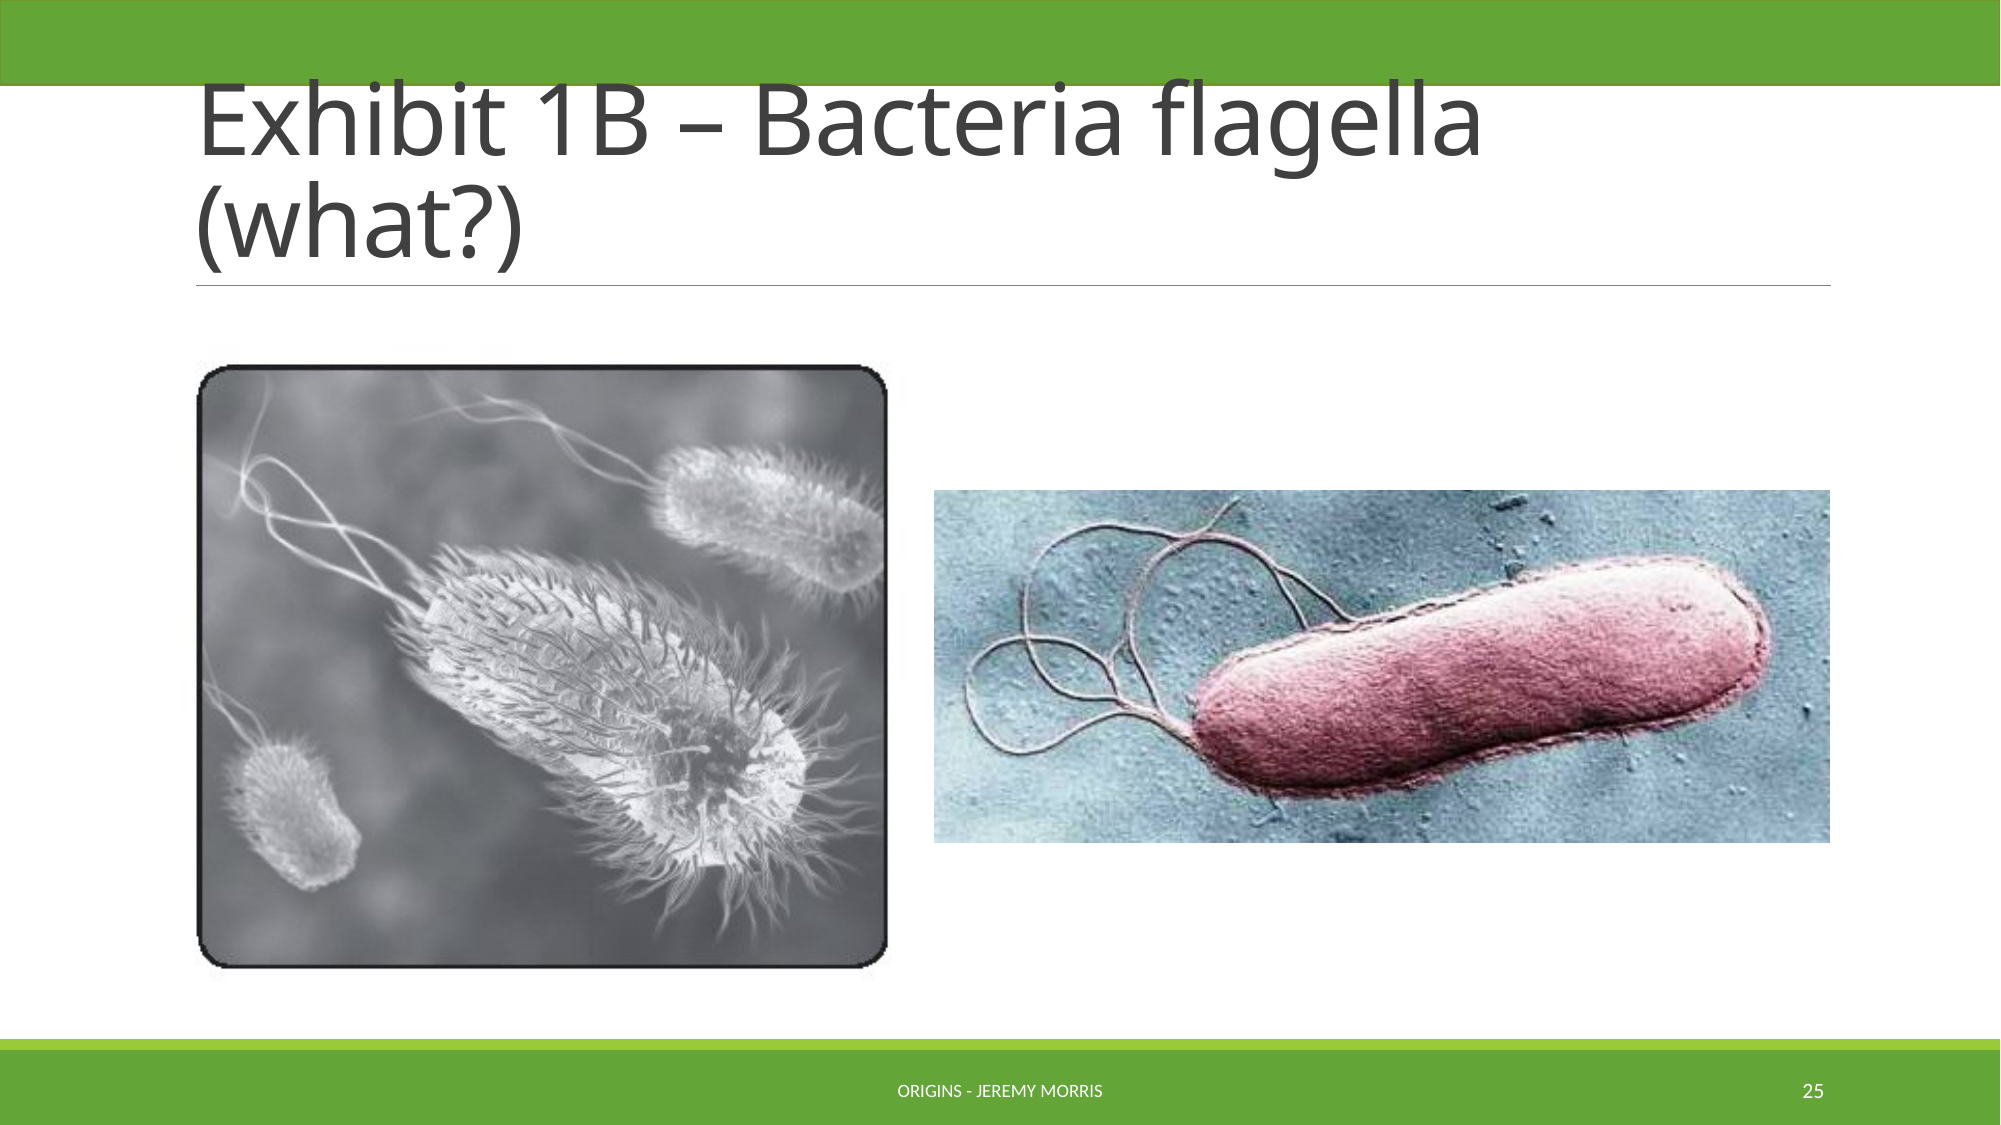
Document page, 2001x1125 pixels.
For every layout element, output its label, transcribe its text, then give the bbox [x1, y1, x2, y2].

footer Origins - Jeremy Morris [604, 1059, 1396, 1120]
title Exhibit 1B – Bacteria flagella (what?) [180, 47, 1830, 285]
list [934, 490, 1831, 843]
slide_number 25 [1624, 1059, 1840, 1120]
picture [179, 345, 907, 988]
